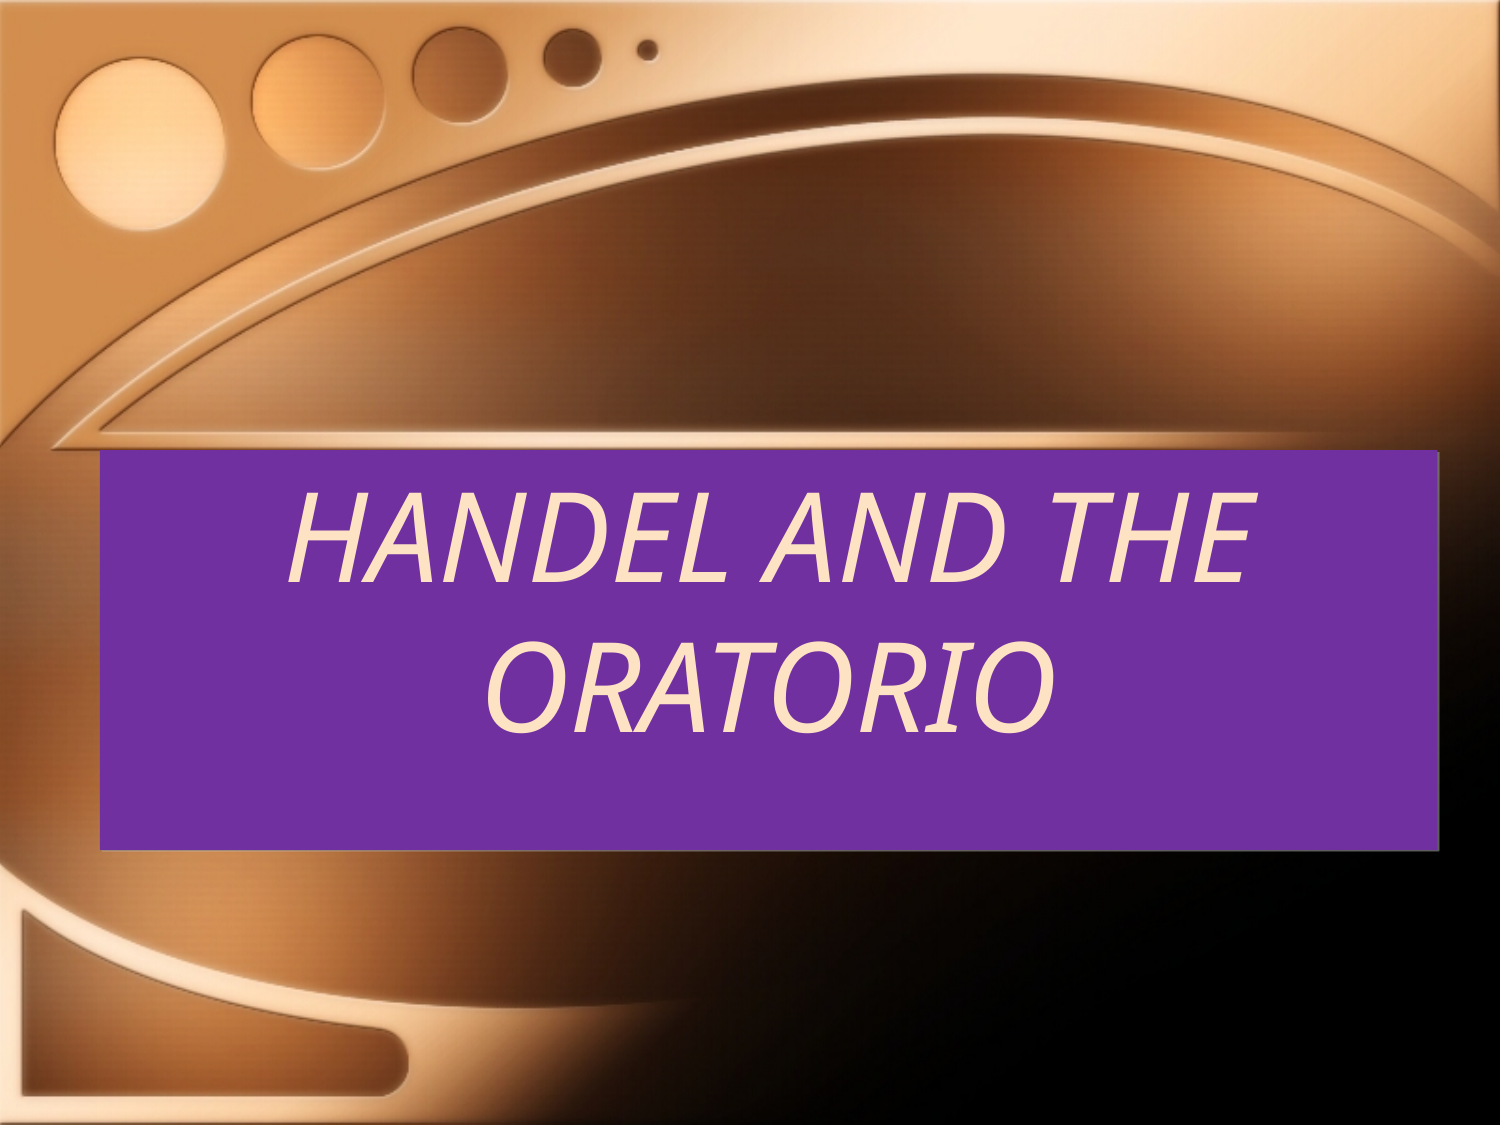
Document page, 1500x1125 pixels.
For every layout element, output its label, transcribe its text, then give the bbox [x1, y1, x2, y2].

picture [0, 0, 1500, 1125]
title HANDEL AND THE ORATORIO [99, 450, 1438, 850]
